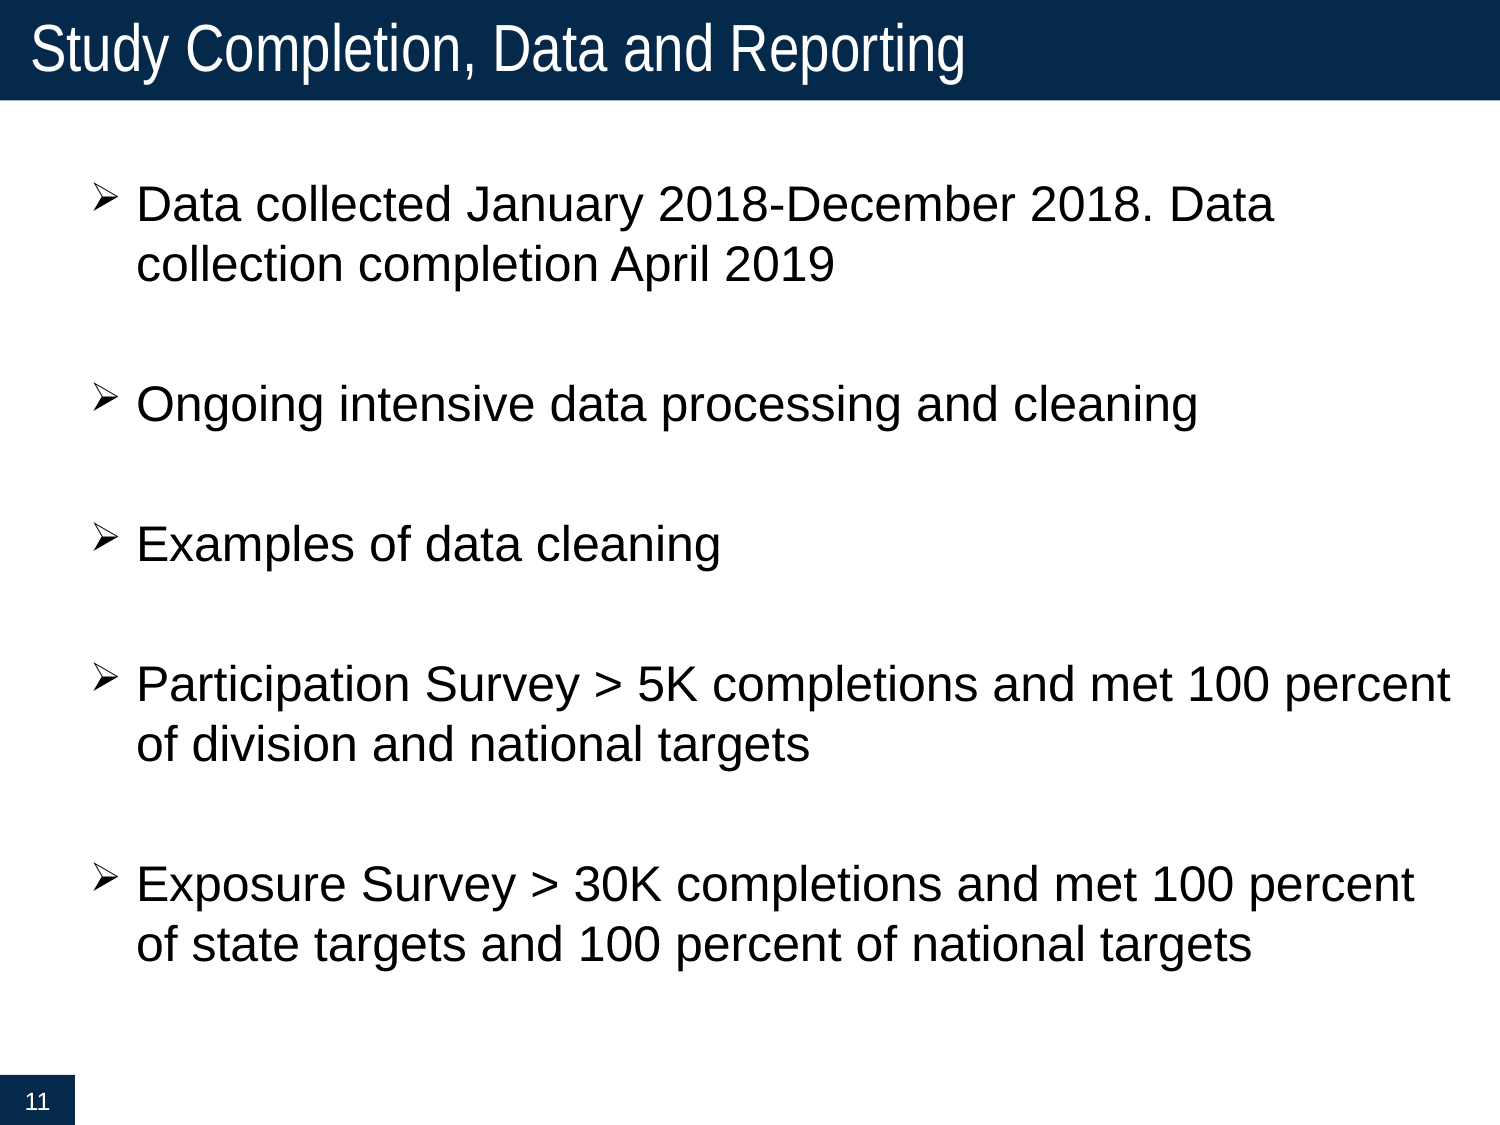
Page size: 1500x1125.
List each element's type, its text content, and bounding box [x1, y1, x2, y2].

title Study Completion, Data and Reporting [0, 0, 1500, 101]
slide_number 11 [0, 1074, 75, 1125]
list Data collected January 2018-December 2018. Data collection completion April 2019 Ongoing intensive data processing and cleaning Examples of data cleaning Participation Survey > 5K completions and met 100 percent of division and national targets Exposure Survey > 30K completions and met 100 percent of state targets and 100 percent of national targets [74, 164, 1476, 961]
